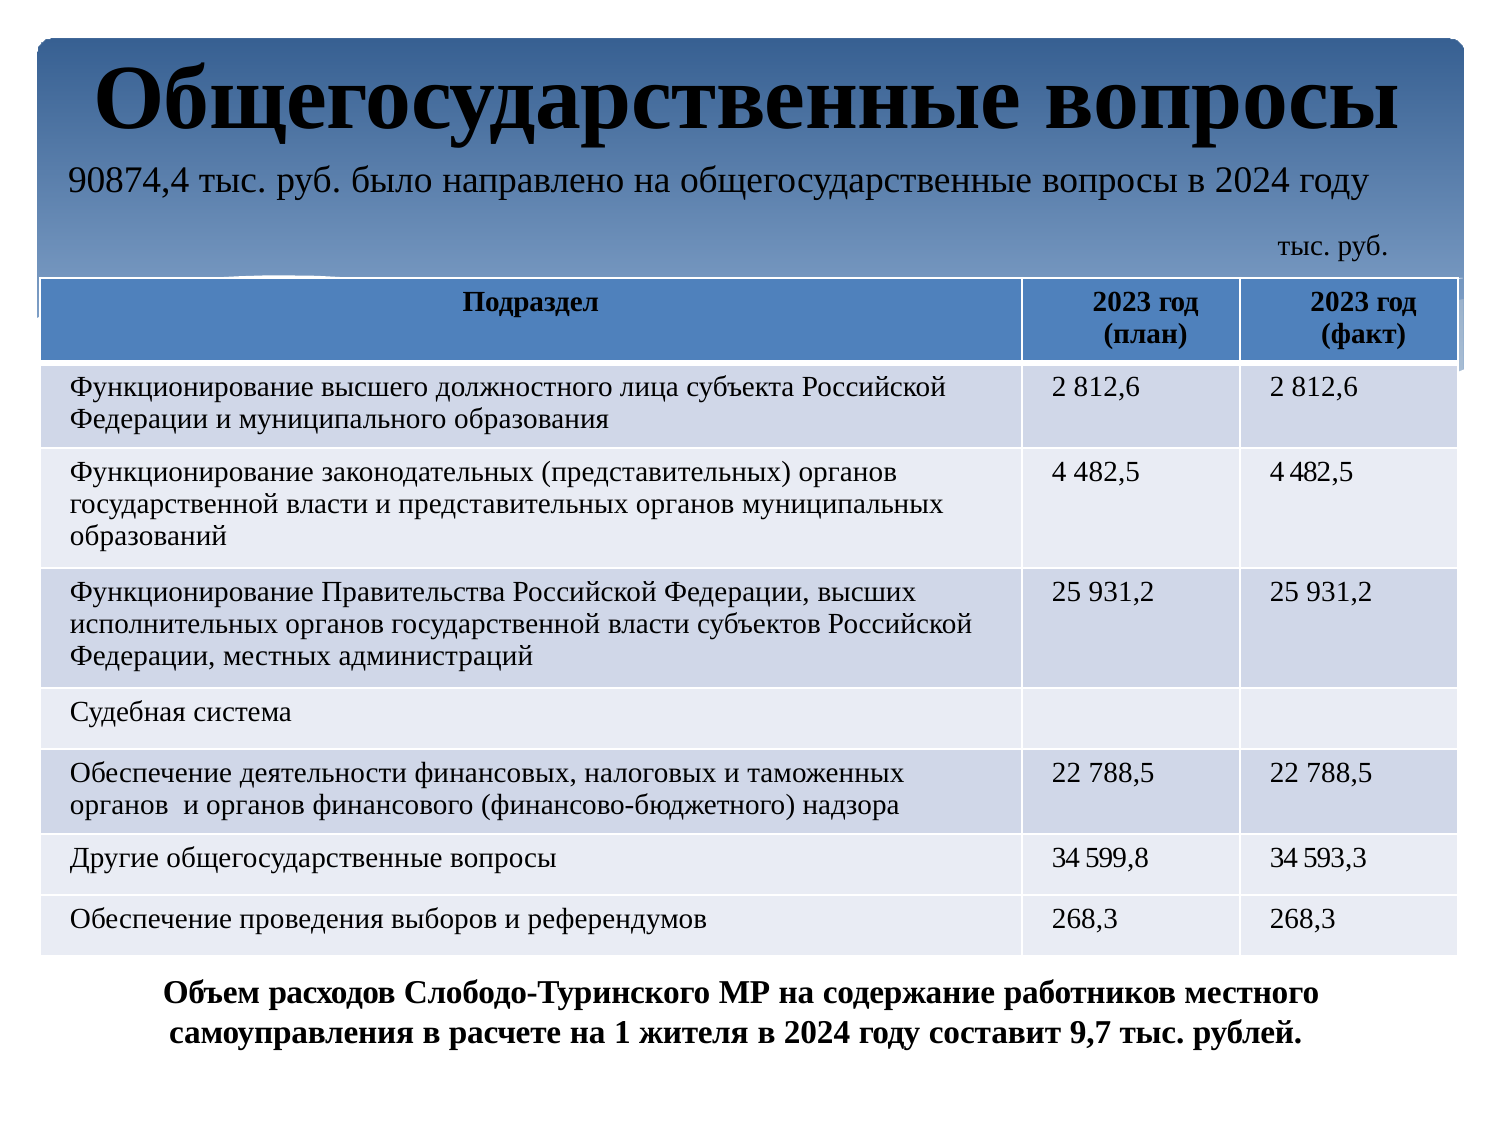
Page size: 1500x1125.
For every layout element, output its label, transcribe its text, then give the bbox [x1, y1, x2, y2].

text_box Общегосударственные вопросы [87, 35, 1412, 225]
table_cell [1241, 689, 1457, 748]
table_cell 22 788,5 [1241, 750, 1457, 833]
table_cell 34 599,8 [1023, 835, 1239, 894]
table_cell 2 812,6 [1023, 366, 1239, 447]
table_cell Обеспечение проведения выборов и референдумов [41, 896, 1021, 955]
table_cell Функционирование законодательных (представительных) органов государственной власти и представительных органов муниципальных образований [41, 449, 1021, 567]
table_cell 22 788,5 [1023, 750, 1239, 833]
picture [37, 37, 1464, 317]
text_box 90874,4 тыс. руб. было направлено на общегосударственные вопросы в 2024 году тыс. руб. [66, 153, 1389, 262]
table_cell 268,3 [1241, 896, 1457, 955]
text_box Объем расходов Слободо-Туринского МР на содержание работников местного самоуправления в расчете на 1 жителя в 2024 году составит 9,7 тыс. рублей. [160, 968, 1339, 1051]
table_cell 34 593,3 [1241, 835, 1457, 894]
table_cell Функционирование Правительства Российской Федерации, высших исполнительных органов государственной власти субъектов Российской Федерации, местных администраций [41, 569, 1021, 687]
table_cell Функционирование высшего должностного лица субъекта Российской Федерации и муниципального образования [41, 366, 1021, 447]
table_cell 268,3 [1023, 896, 1239, 955]
table_header Подраздел [41, 279, 1021, 360]
table_cell 25 931,2 [1241, 569, 1457, 687]
table_cell 2 812,6 [1241, 366, 1457, 447]
table_cell Обеспечение деятельности финансовых, налоговых и таможенных органов и органов финансового (финансово-бюджетного) надзора [41, 750, 1021, 833]
text_box [1459, 368, 1466, 494]
table_cell 4 482,5 [1023, 449, 1239, 567]
table_header 2023 год (план) [1023, 279, 1239, 360]
table_cell Судебная система [41, 689, 1021, 748]
table_cell 4 482,5 [1241, 449, 1457, 567]
text_box [34, 317, 39, 494]
table_header 2023 год (факт) [1241, 279, 1457, 360]
table_cell [1023, 689, 1239, 748]
table_cell Другие общегосударственные вопросы [41, 835, 1021, 894]
table_cell 25 931,2 [1023, 569, 1239, 687]
